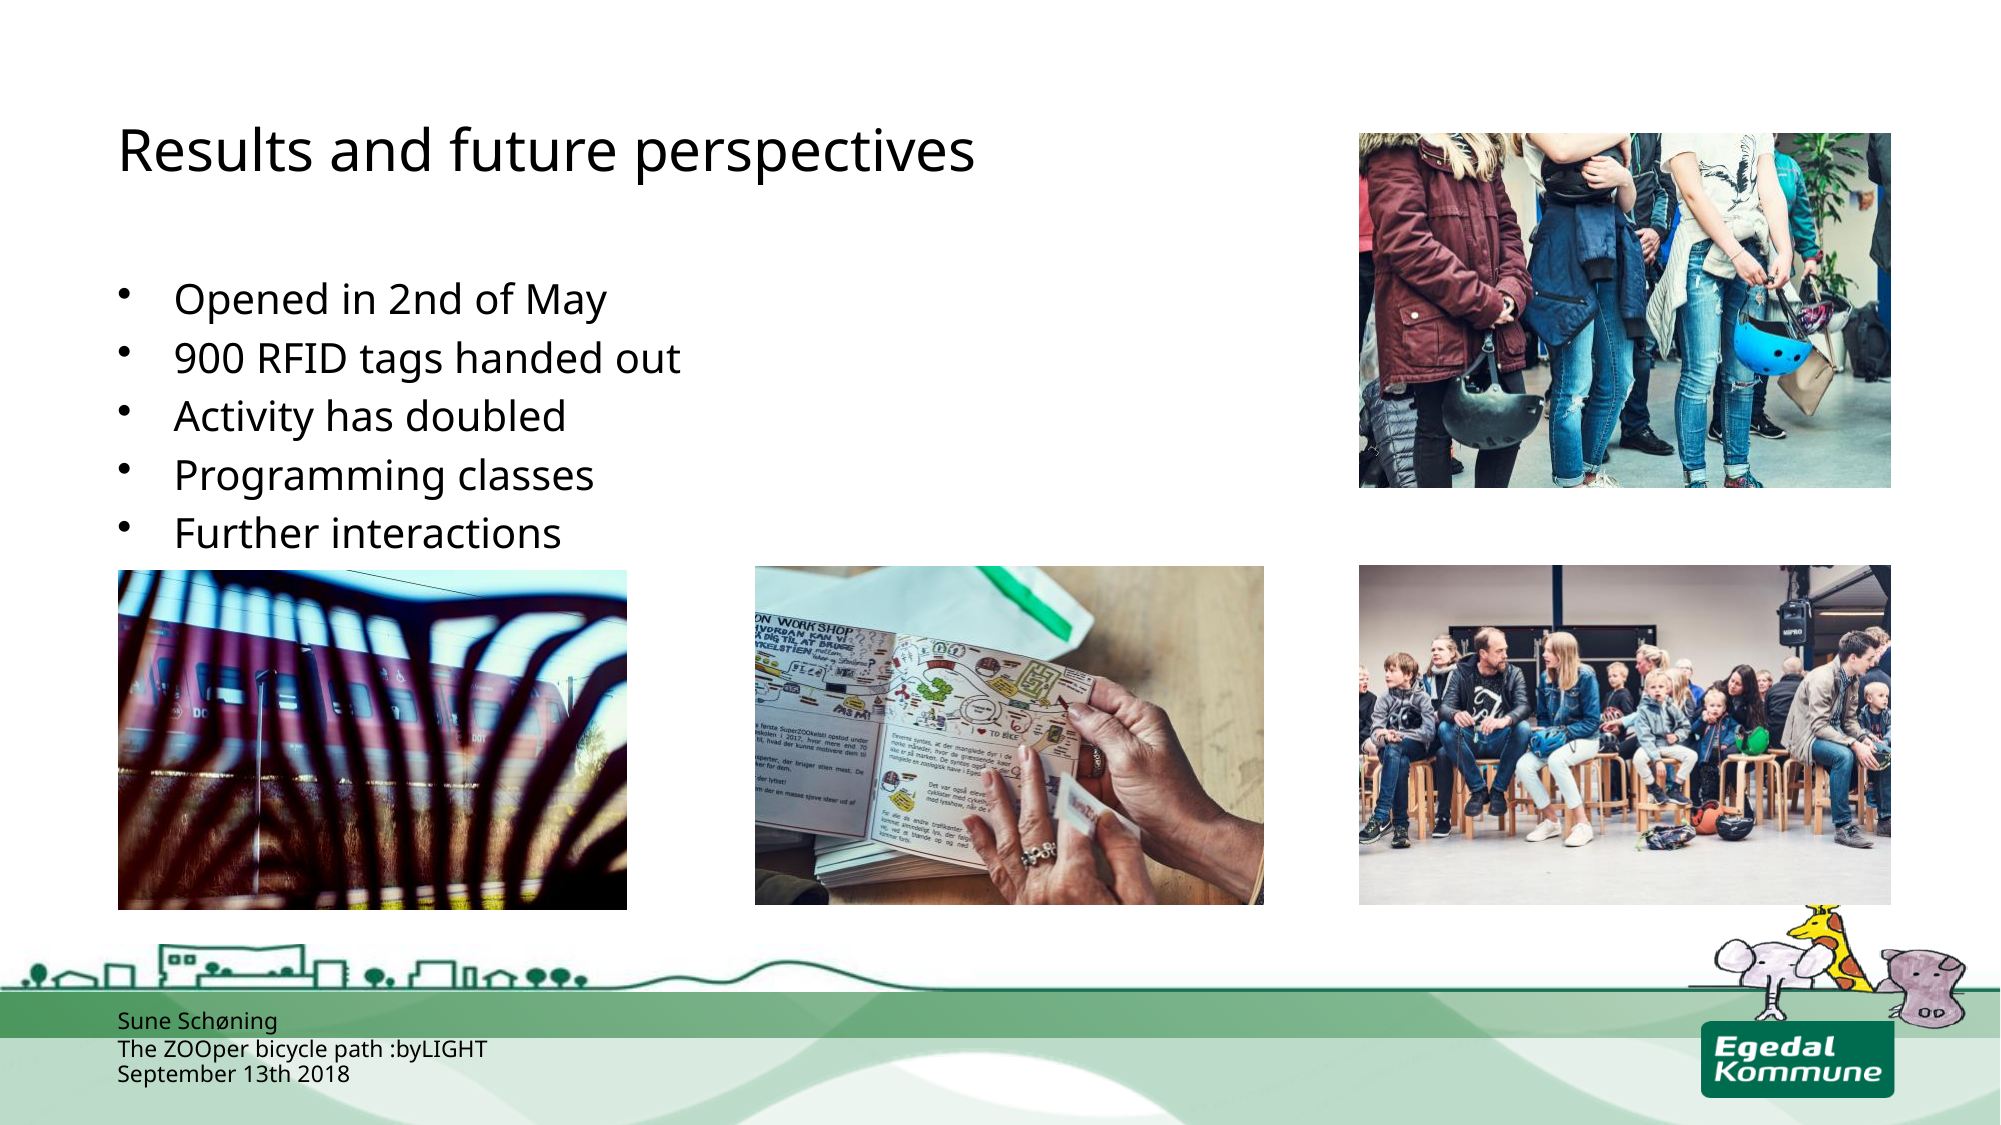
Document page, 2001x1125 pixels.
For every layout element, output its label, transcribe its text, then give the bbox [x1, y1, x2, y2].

picture [118, 570, 627, 910]
title Results and future perspectives [102, 54, 1583, 243]
picture [755, 566, 1264, 905]
picture [1359, 133, 1891, 488]
footer Sune Schøning The ZOOper bicycle path :byLIGHT [102, 1008, 1512, 1060]
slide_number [102, 1060, 553, 1089]
list Opened in 2nd of May 900 RFID tags handed out Activity has doubled Programming classes Further interactions [102, 265, 1166, 916]
picture [0, 565, 2001, 1125]
